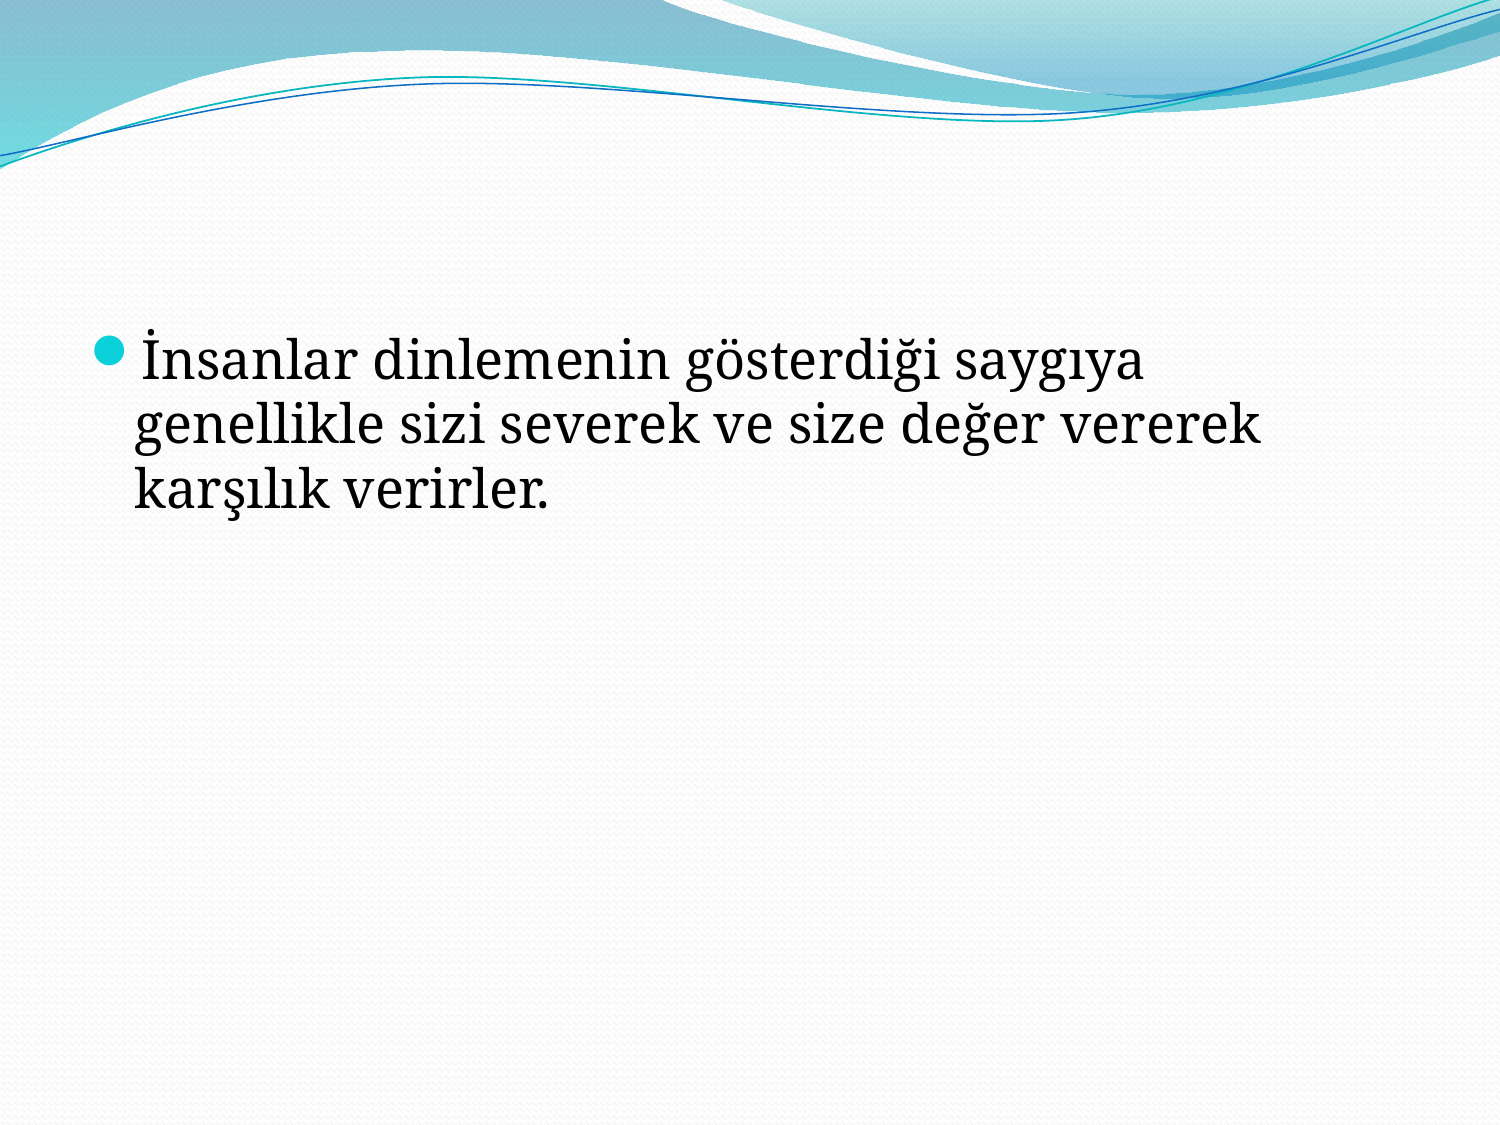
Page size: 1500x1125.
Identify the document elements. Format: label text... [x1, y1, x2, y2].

list İnsanlar dinlemenin gösterdiği saygıya genellikle sizi severek ve size değer vererek karşılık verirler. [74, 317, 1426, 1038]
